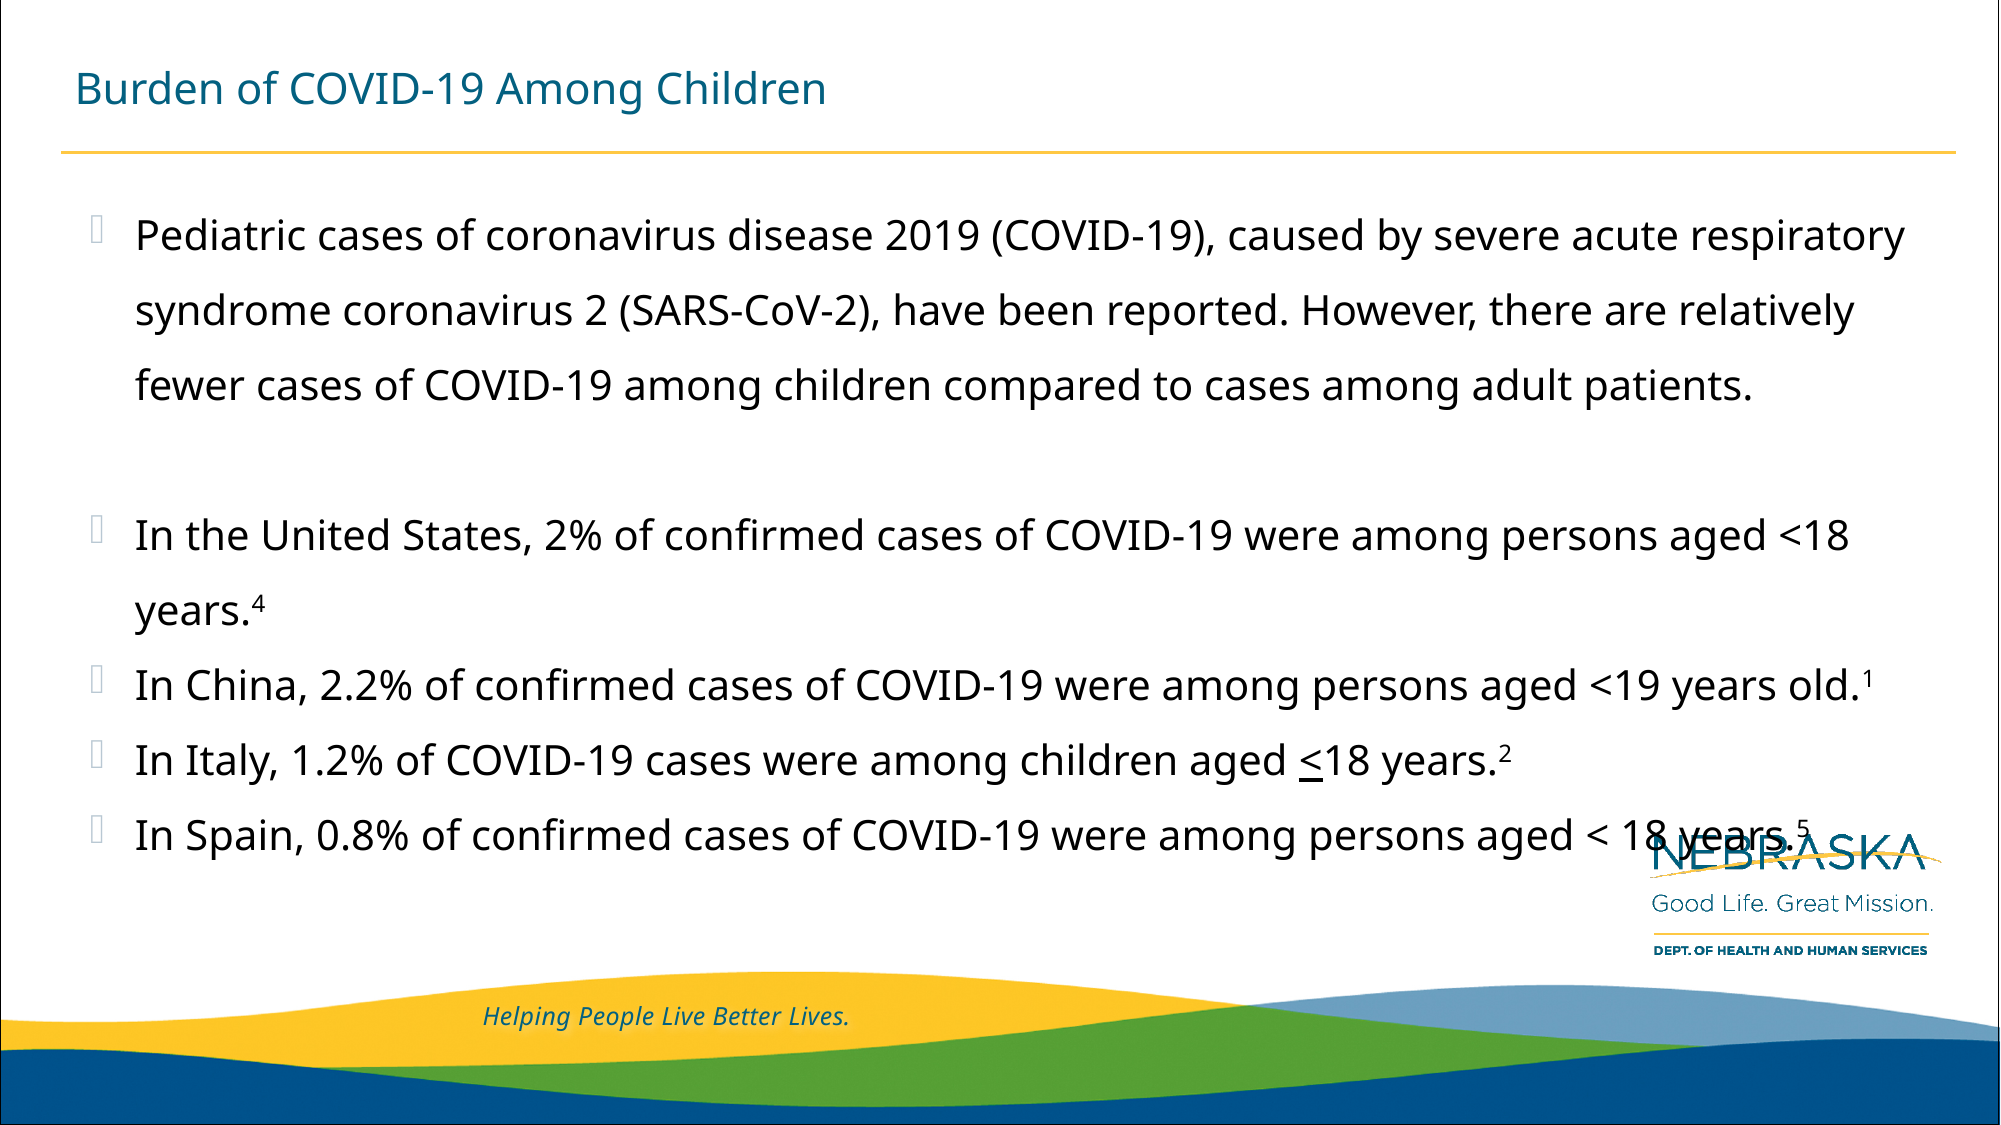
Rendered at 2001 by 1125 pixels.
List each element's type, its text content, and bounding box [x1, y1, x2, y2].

title Burden of COVID-19 Among Children [59, 59, 1955, 175]
picture [1, 0, 1998, 1124]
list Pediatric cases of coronavirus disease 2019 (COVID-19), caused by severe acute respiratory syndrome coronavirus 2 (SARS-CoV-2), have been reported. However, there are relatively fewer cases of COVID-19 among children compared to cases among adult patients. In the United States, 2% of confirmed cases of COVID-19 were among persons aged <18 years.4 In China, 2.2% of confirmed cases of COVID-19 were among persons aged <19 years old.1 In Italy, 1.2% of COVID-19 cases were among children aged <18 years.2 In Spain, 0.8% of confirmed cases of COVID-19 were among persons aged < 18 years.5 [59, 176, 1955, 1007]
